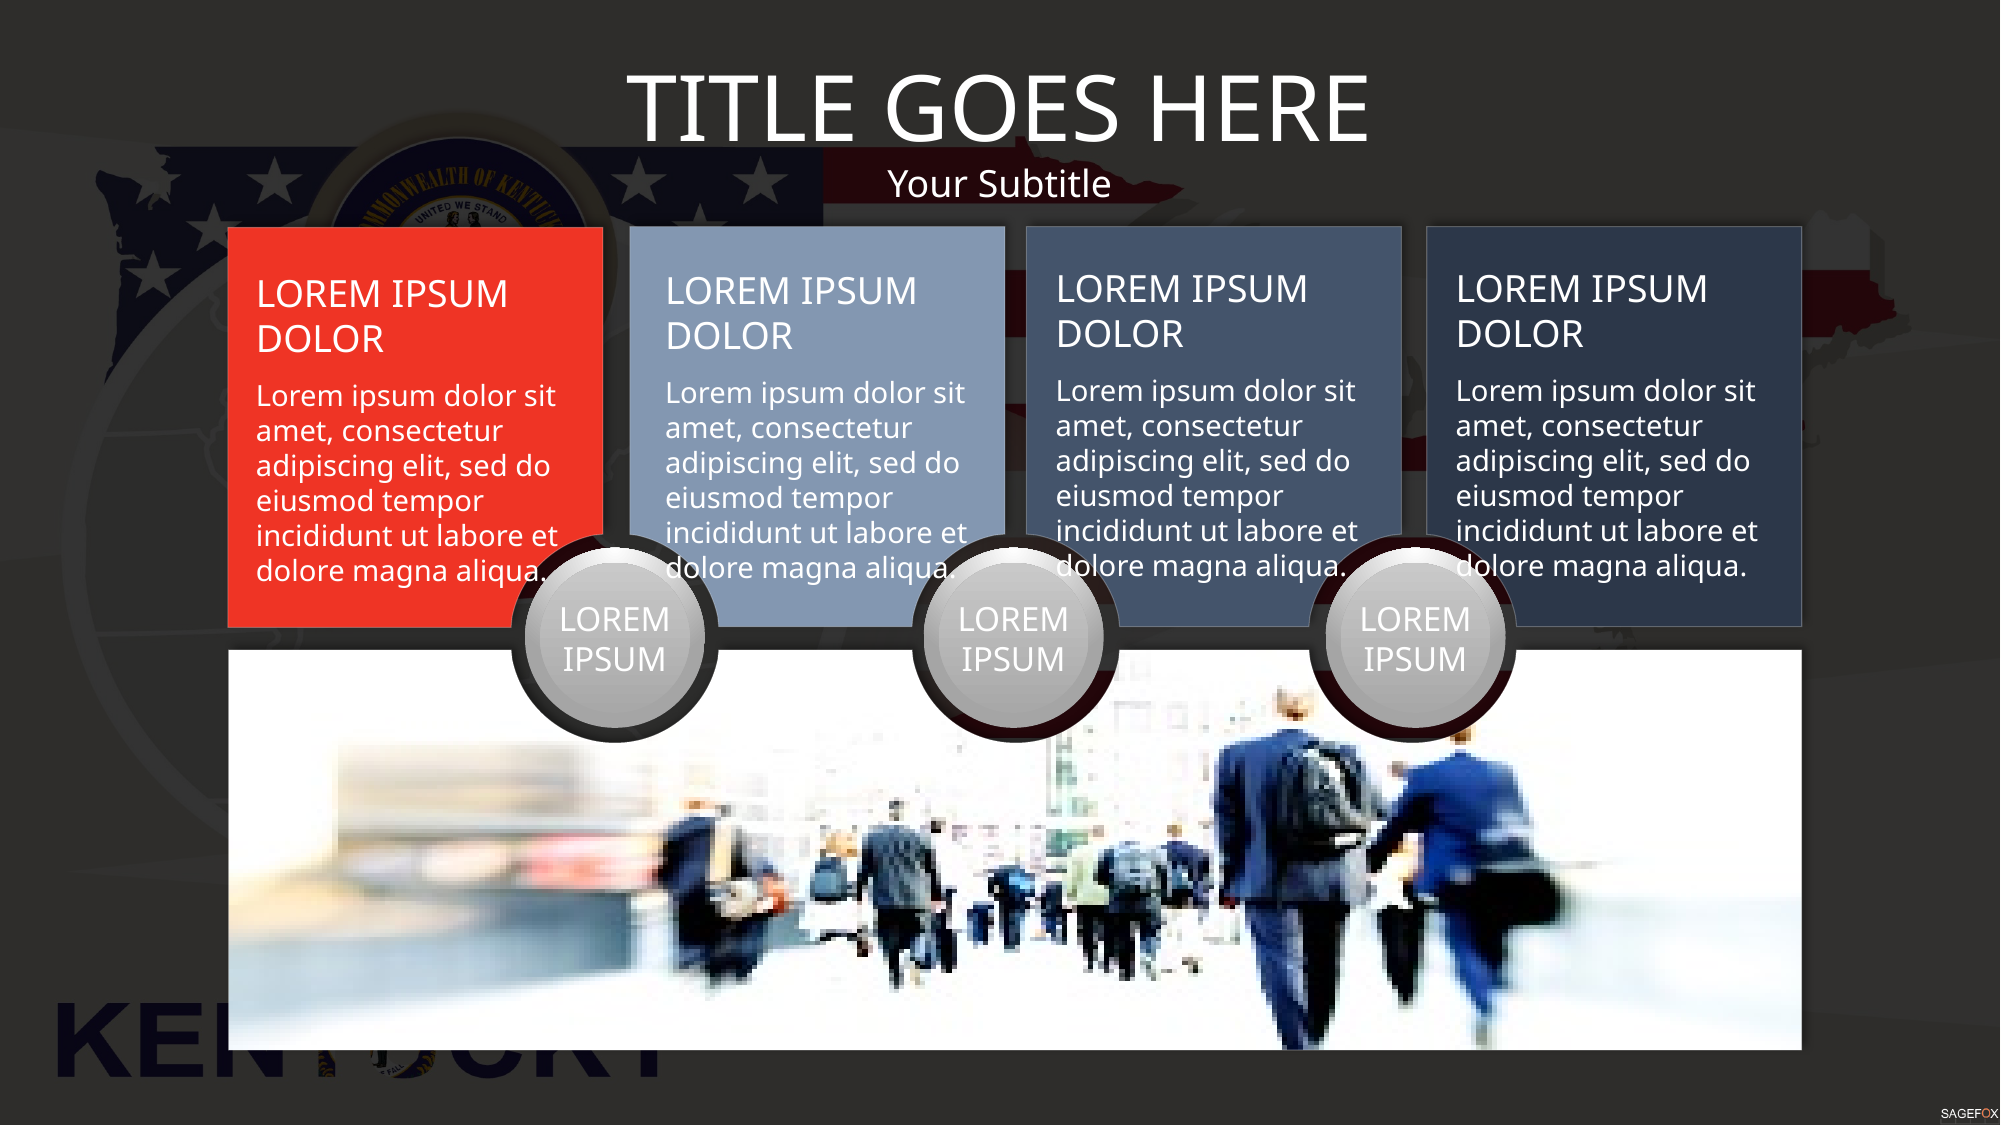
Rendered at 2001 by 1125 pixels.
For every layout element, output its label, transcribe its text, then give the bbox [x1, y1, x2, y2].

text_box LOREM IPSUM DOLOR Lorem ipsum dolor sit amet, consectetur adipiscing elit, sed do eiusmod tempor incididunt ut labore et dolore magna aliqua. [650, 259, 1018, 592]
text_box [1325, 547, 1506, 728]
text_box [1108, 590, 1321, 628]
text_box [227, 648, 1803, 1052]
picture [0, 0, 2001, 1125]
text_box [708, 592, 923, 628]
text_box LOREM IPSUM DOLOR Lorem ipsum dolor sit amet, consectetur adipiscing elit, sed do eiusmod tempor incididunt ut labore et dolore magna aliqua. [1040, 257, 1409, 590]
text_box [628, 225, 1006, 541]
text_box TITLE GOES HERE Your Subtitle [548, 42, 1452, 212]
text_box [1425, 225, 1803, 538]
text_box LOREM IPSUM DOLOR Lorem ipsum dolor sit amet, consectetur adipiscing elit, sed do eiusmod tempor incididunt ut labore et dolore magna aliqua. [1440, 257, 1809, 590]
text_box [1506, 590, 1803, 628]
text_box [1025, 225, 1403, 537]
text_box [226, 226, 604, 629]
text_box LOREM IPSUM DOLOR Lorem ipsum dolor sit amet, consectetur adipiscing elit, sed do eiusmod tempor incididunt ut labore et dolore magna aliqua. [241, 262, 609, 595]
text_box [524, 547, 705, 728]
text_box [923, 547, 1104, 728]
